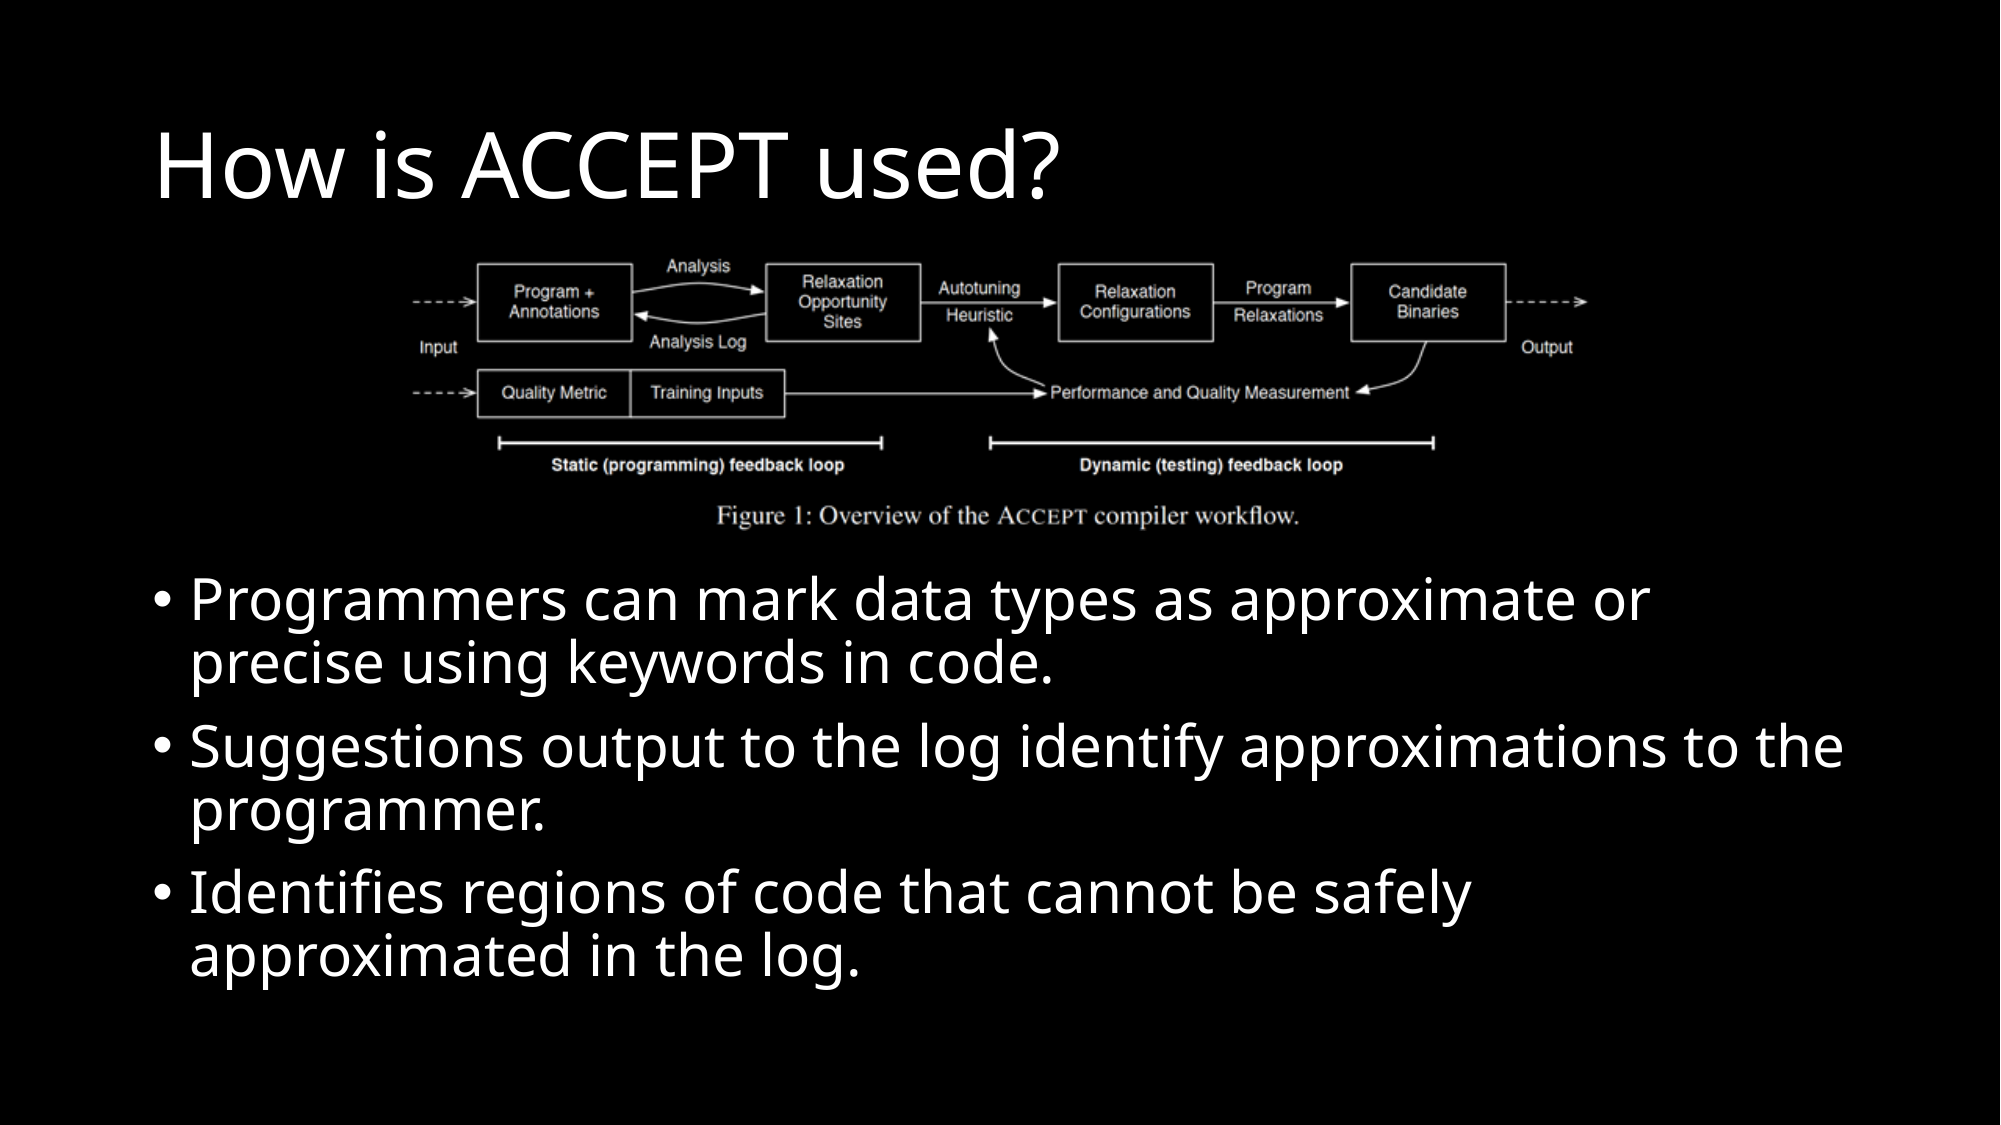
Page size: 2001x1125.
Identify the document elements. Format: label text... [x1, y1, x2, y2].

list Programmers can mark data types as approximate or precise using keywords in code. Suggestions output to the log identify approximations to the programmer. Identifies regions of code that cannot be safely approximated in the log. [137, 562, 1863, 1014]
title How is ACCEPT used? [137, 59, 1863, 278]
picture [410, 256, 1590, 531]
